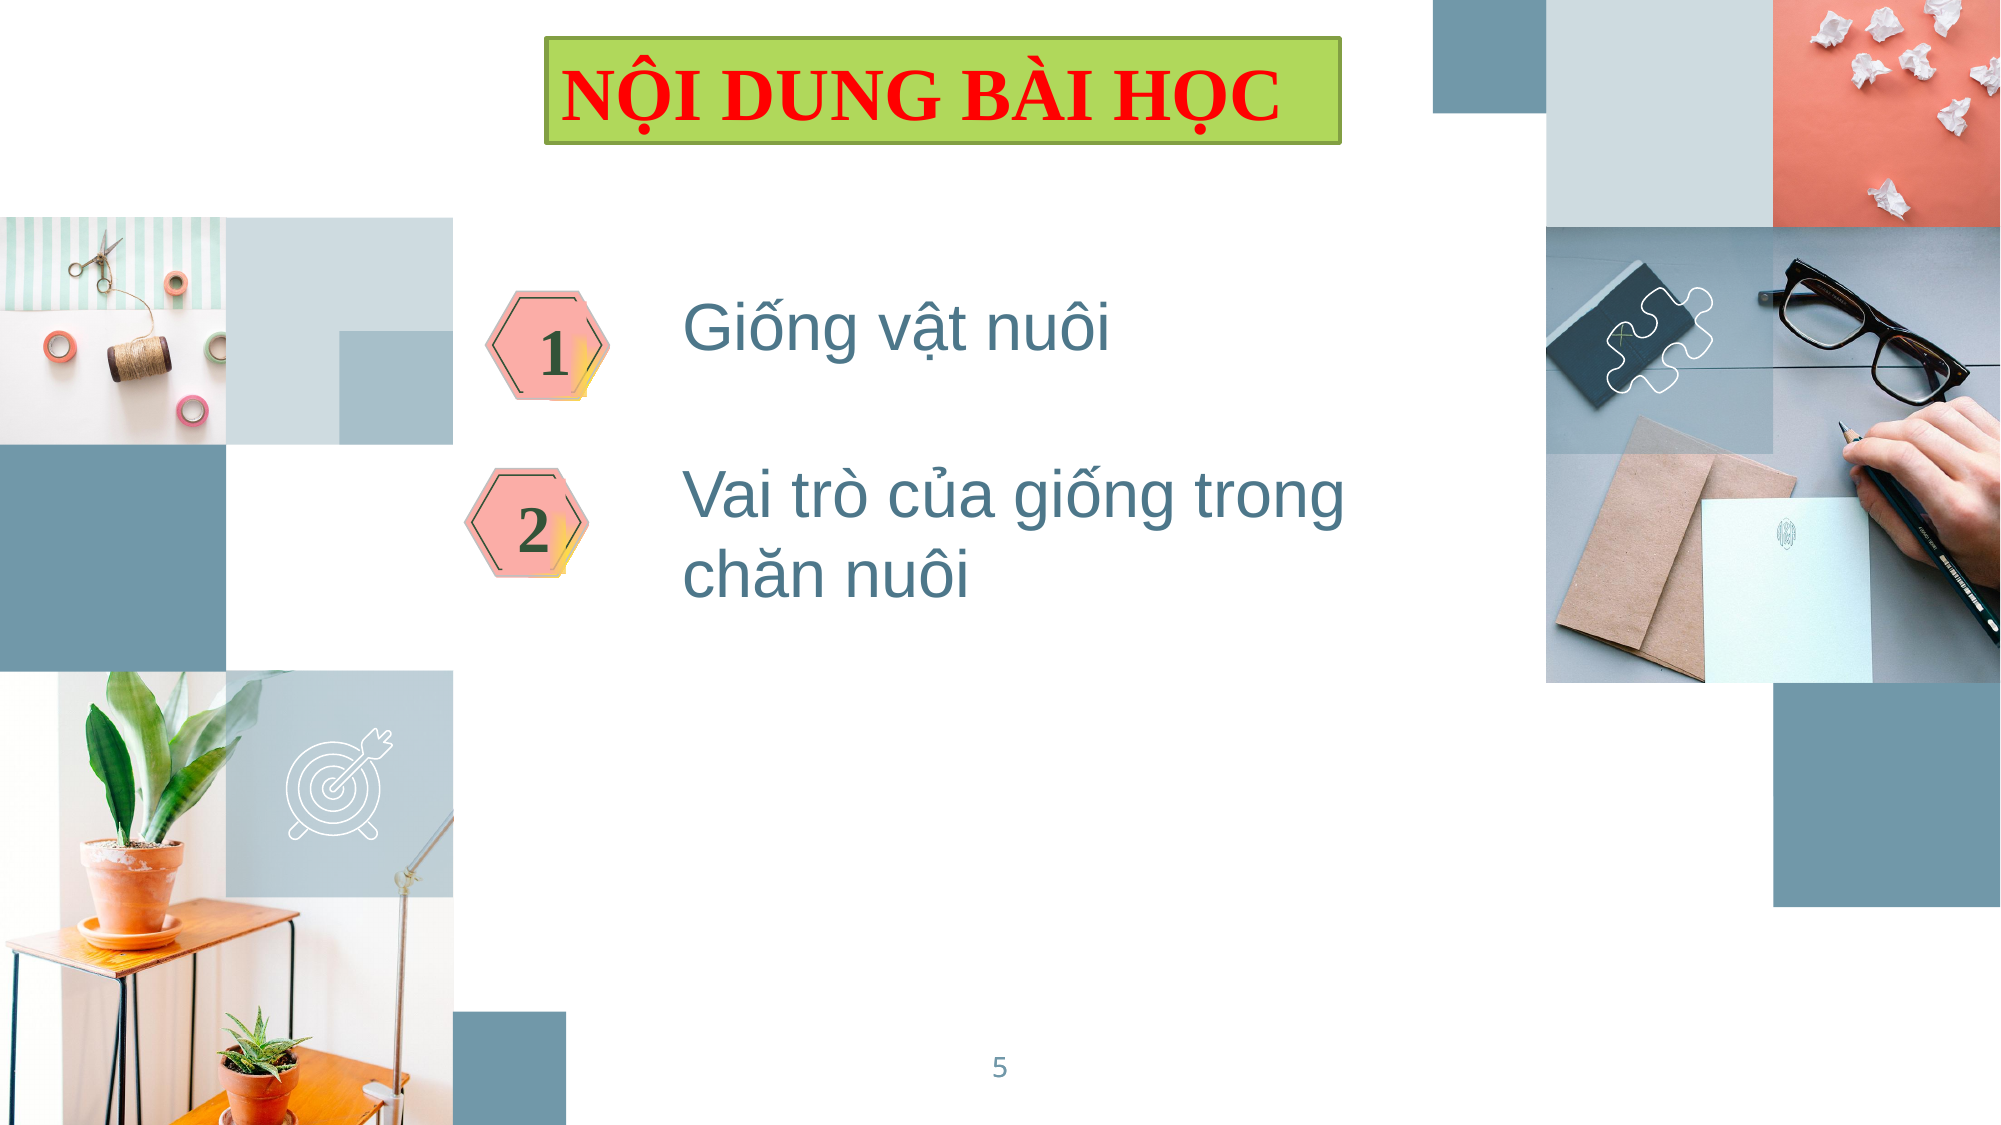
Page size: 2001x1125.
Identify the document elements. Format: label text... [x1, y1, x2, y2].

text_box NỘI DUNG BÀI HỌC [544, 36, 1342, 145]
text_box Giống vật nuôi [667, 275, 1463, 371]
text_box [485, 291, 611, 401]
picture [1546, 0, 2001, 683]
slide_number 5 [943, 1011, 1057, 1125]
picture [0, 217, 225, 444]
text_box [464, 468, 590, 579]
picture [0, 670, 454, 1125]
text_box Vai trò của giống trong chăn nuôi [667, 443, 1513, 619]
